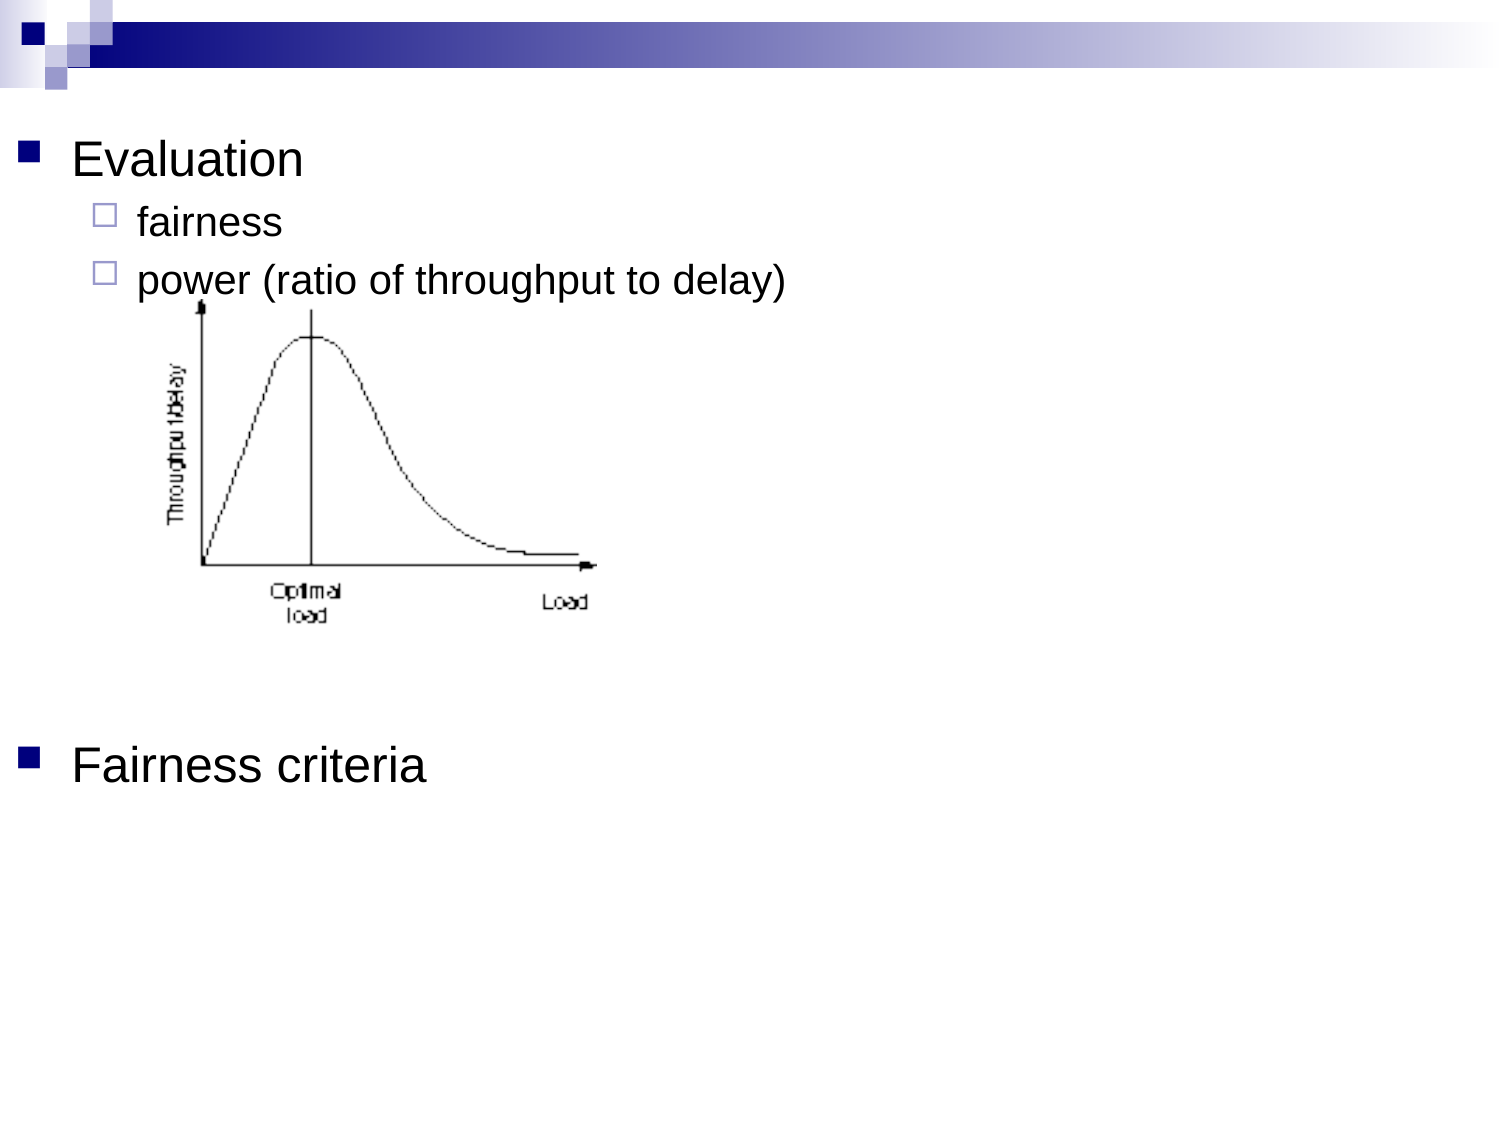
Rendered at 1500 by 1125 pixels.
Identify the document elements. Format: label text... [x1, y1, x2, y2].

list Evaluation fairness power (ratio of throughput to delay) Fairness criteria [0, 118, 1500, 1125]
picture [162, 299, 599, 629]
